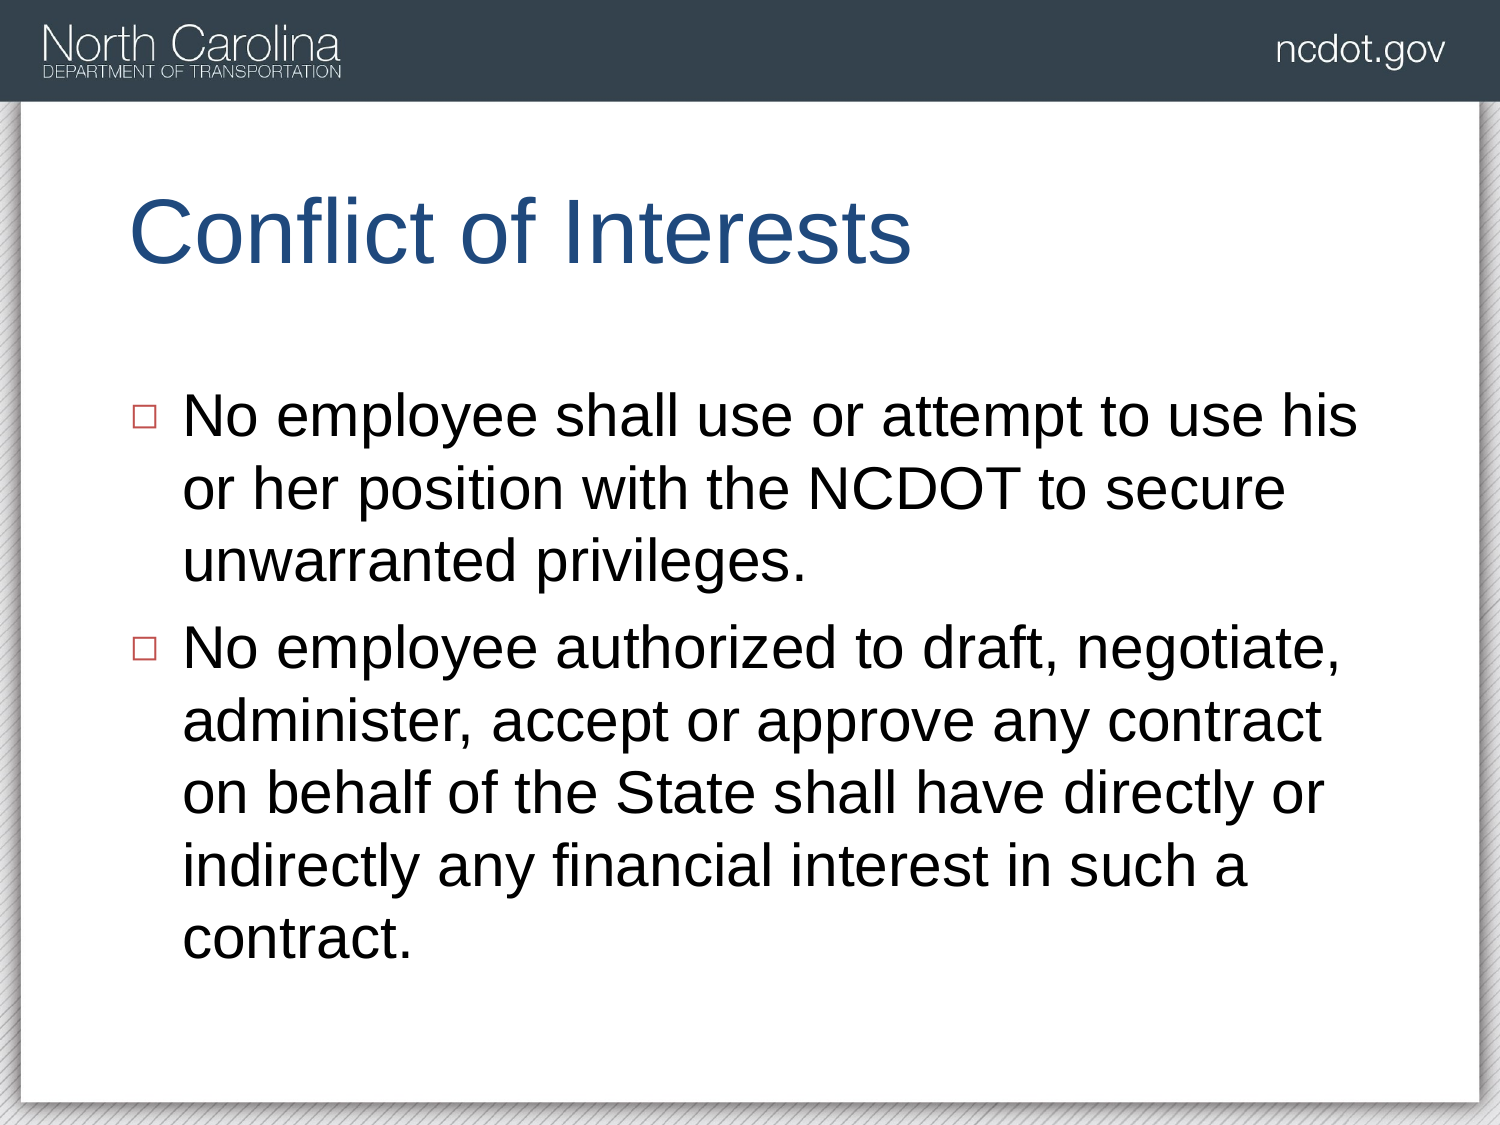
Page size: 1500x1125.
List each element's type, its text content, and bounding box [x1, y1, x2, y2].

picture [0, 0, 1500, 1125]
list No employee shall use or attempt to use his or her position with the NCDOT to secure unwarranted privileges. No employee authorized to draft, negotiate, administer, accept or approve any contract on behalf of the State shall have directly or indirectly any financial interest in such a contract. [114, 368, 1386, 1005]
title Conflict of Interests [113, 140, 1387, 314]
